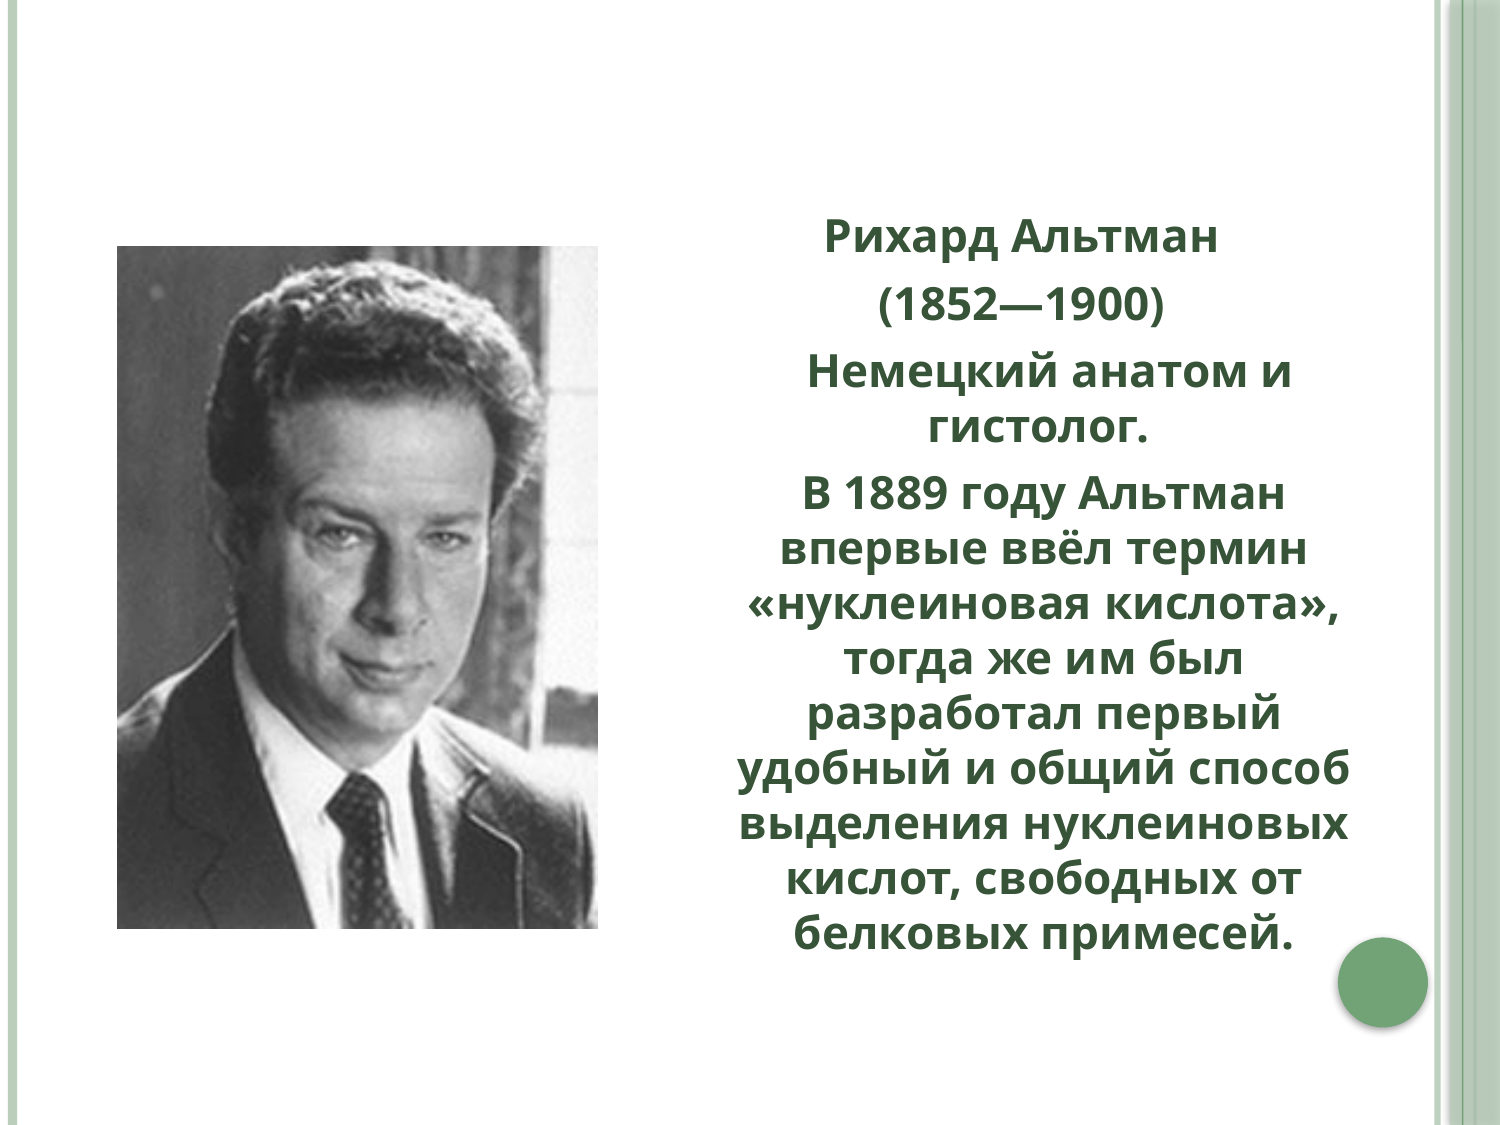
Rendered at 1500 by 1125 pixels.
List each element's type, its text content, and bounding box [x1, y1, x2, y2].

picture [116, 245, 599, 930]
list Рихард Альтман (1852—1900) Немецкий анатом и гистолог. В 1889 году Альтман впервые ввёл термин «нуклеиновая кислота», тогда же им был разработал первый удобный и общий способ выделения нуклеиновых кислот, свободных от белковых примесей. [656, 199, 1388, 1032]
